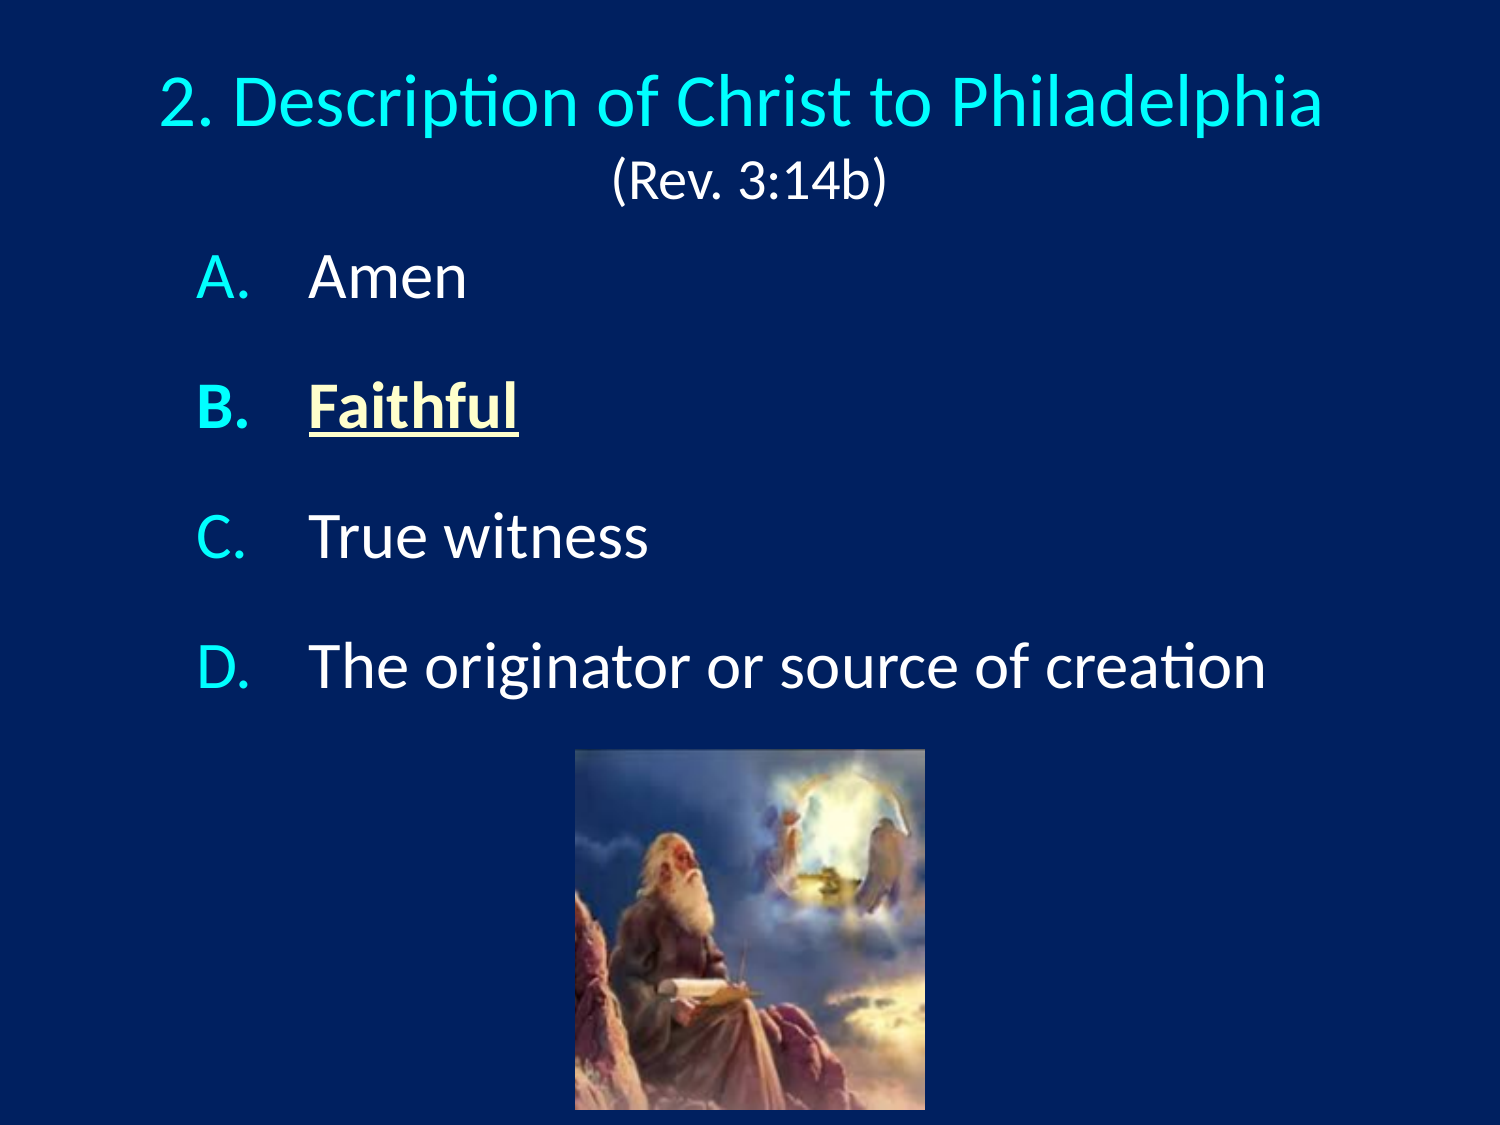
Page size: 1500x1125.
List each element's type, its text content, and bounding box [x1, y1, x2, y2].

title 2. Description of Christ to Philadelphia (Rev. 3:14b) [0, 37, 1500, 225]
list Amen Faithful True witness The originator or source of creation [180, 223, 1319, 726]
picture [575, 749, 925, 1110]
